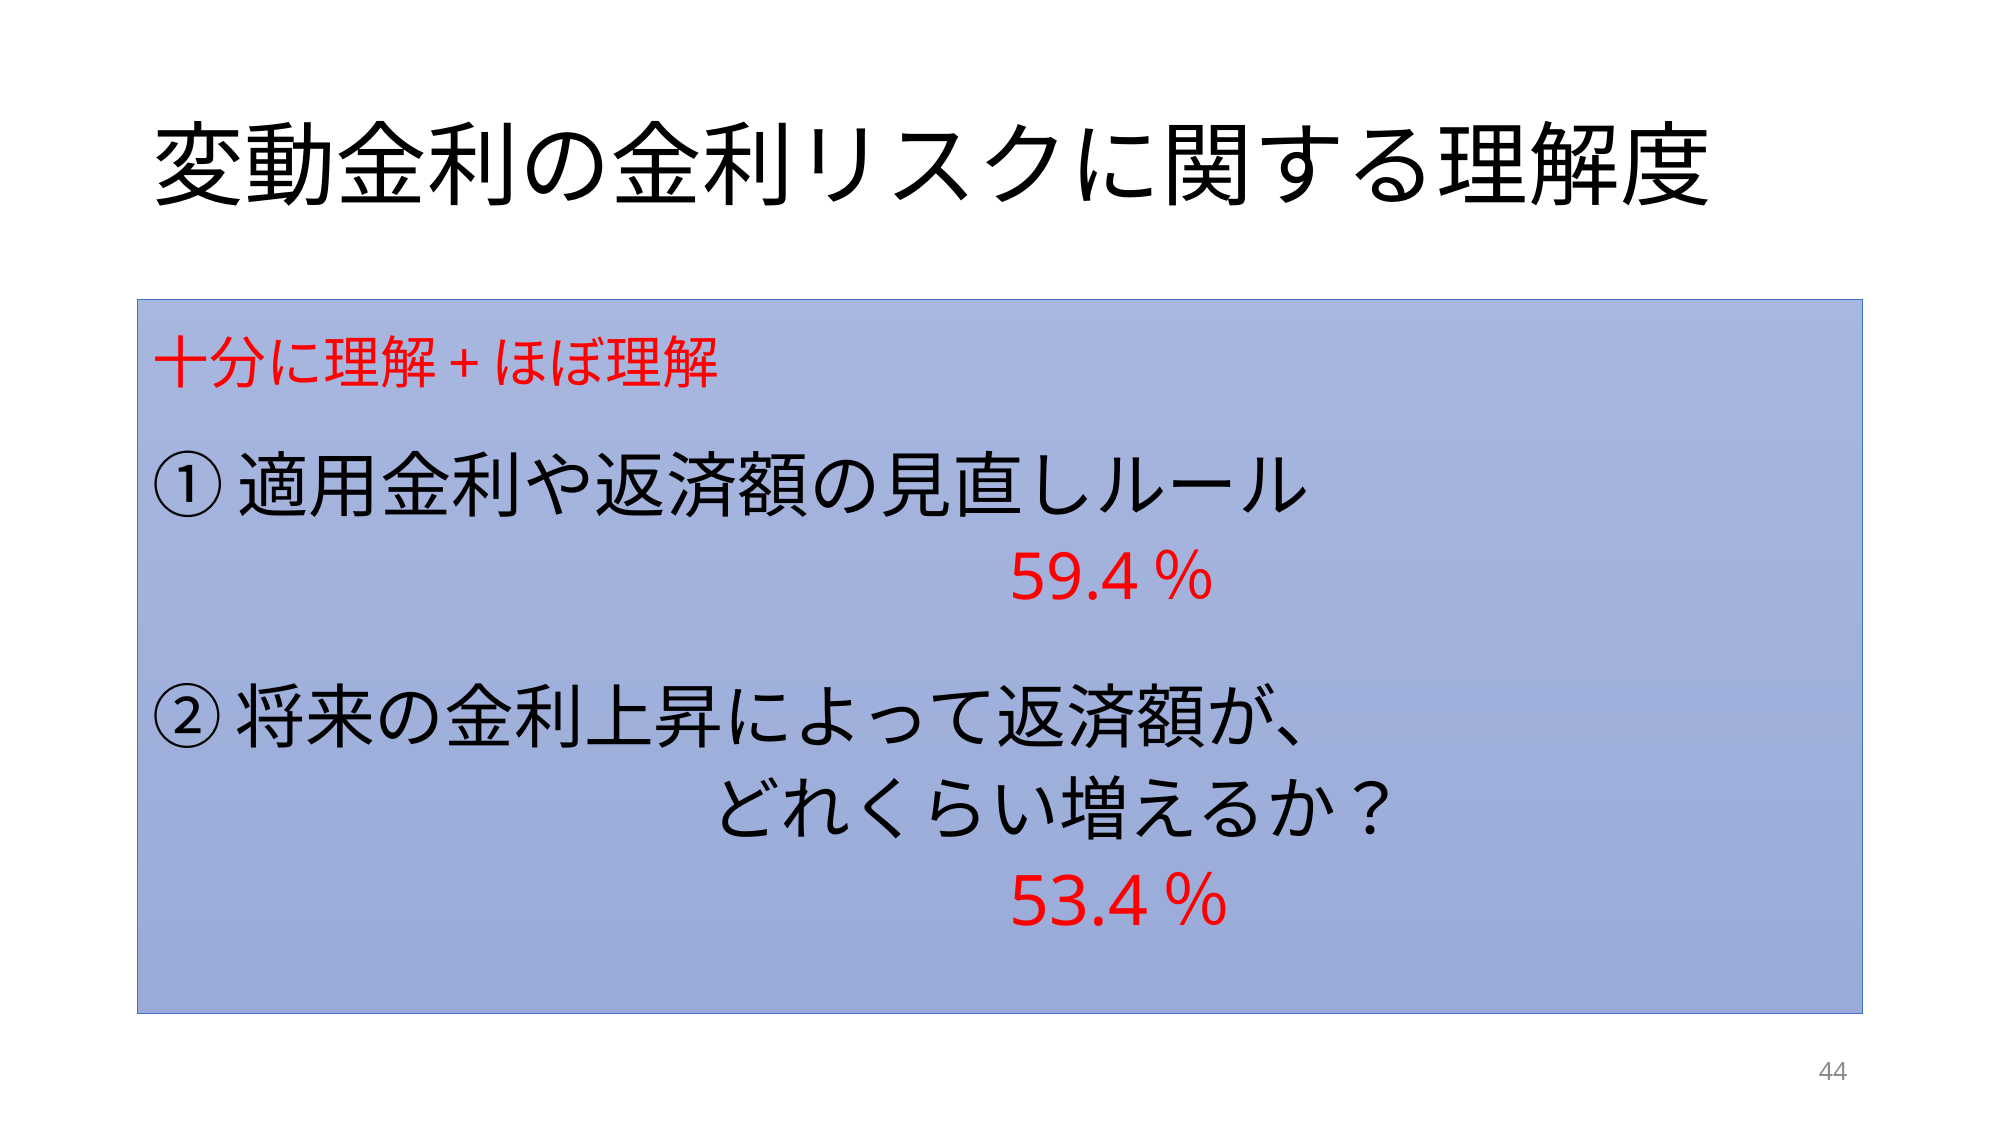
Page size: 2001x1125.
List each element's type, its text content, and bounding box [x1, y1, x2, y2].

title 変動金利の金利リスクに関する理解度 [137, 59, 1863, 278]
slide_number 44 [1412, 1042, 1863, 1103]
list 十分に理解+ほぼ理解 ①適用金利や返済額の見直しルール 59.4％ ②将来の金利上昇によって返済額が、 どれくらい増えるか？ 53.4％ [137, 299, 1863, 1014]
